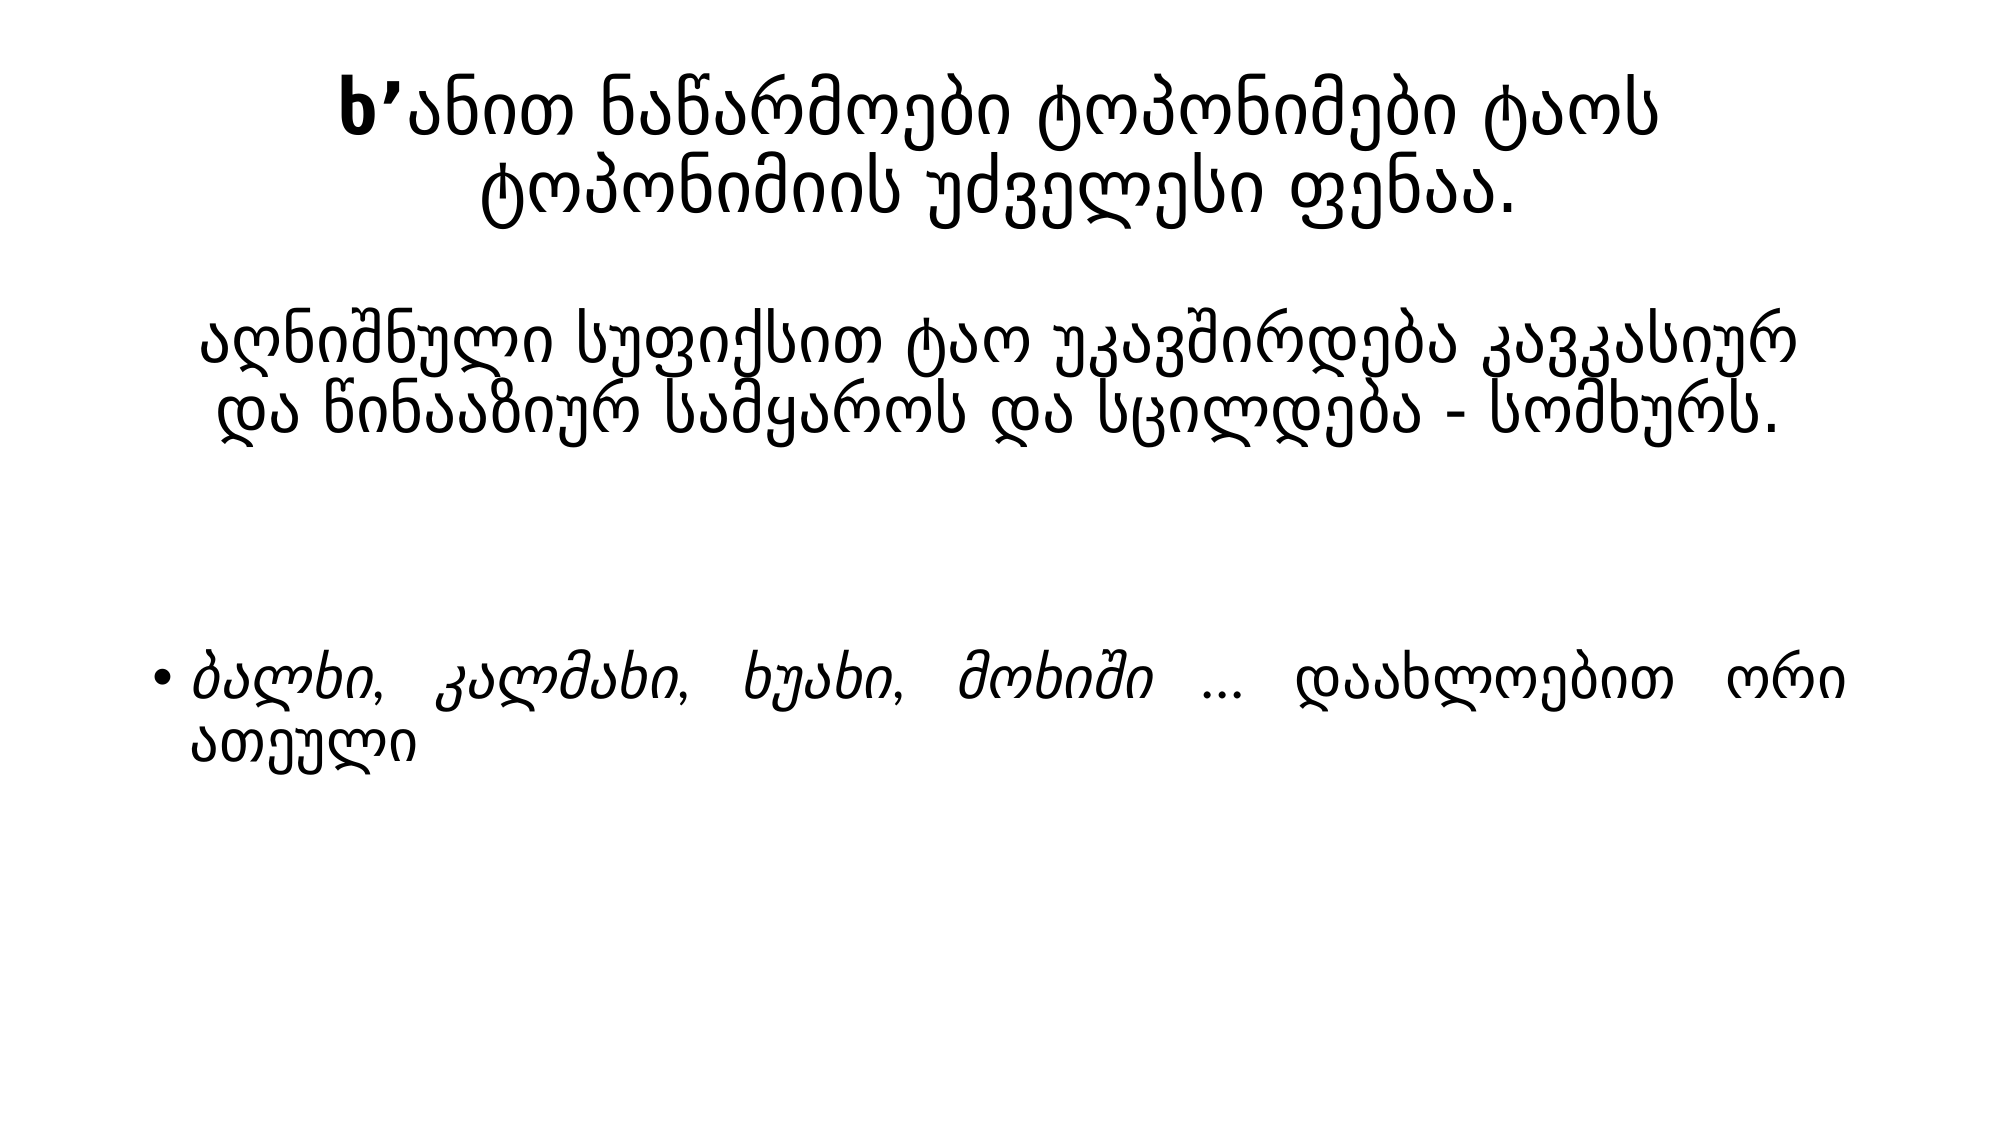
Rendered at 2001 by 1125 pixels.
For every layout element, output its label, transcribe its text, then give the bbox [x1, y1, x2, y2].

list ბალხი, კალმახი, ხუახი, მოხიში ... დაახლოებით ორი ათეული [137, 299, 1863, 1014]
title ხ’ანით ნაწარმოები ტოპონიმები ტაოს ტოპონიმიის უძველესი ფენაა. აღნიშნული სუფიქსით ტაო უკავშირდება კავკასიურ და წინააზიურ სამყაროს და სცილდება - სომხურს. [137, 59, 1863, 299]
